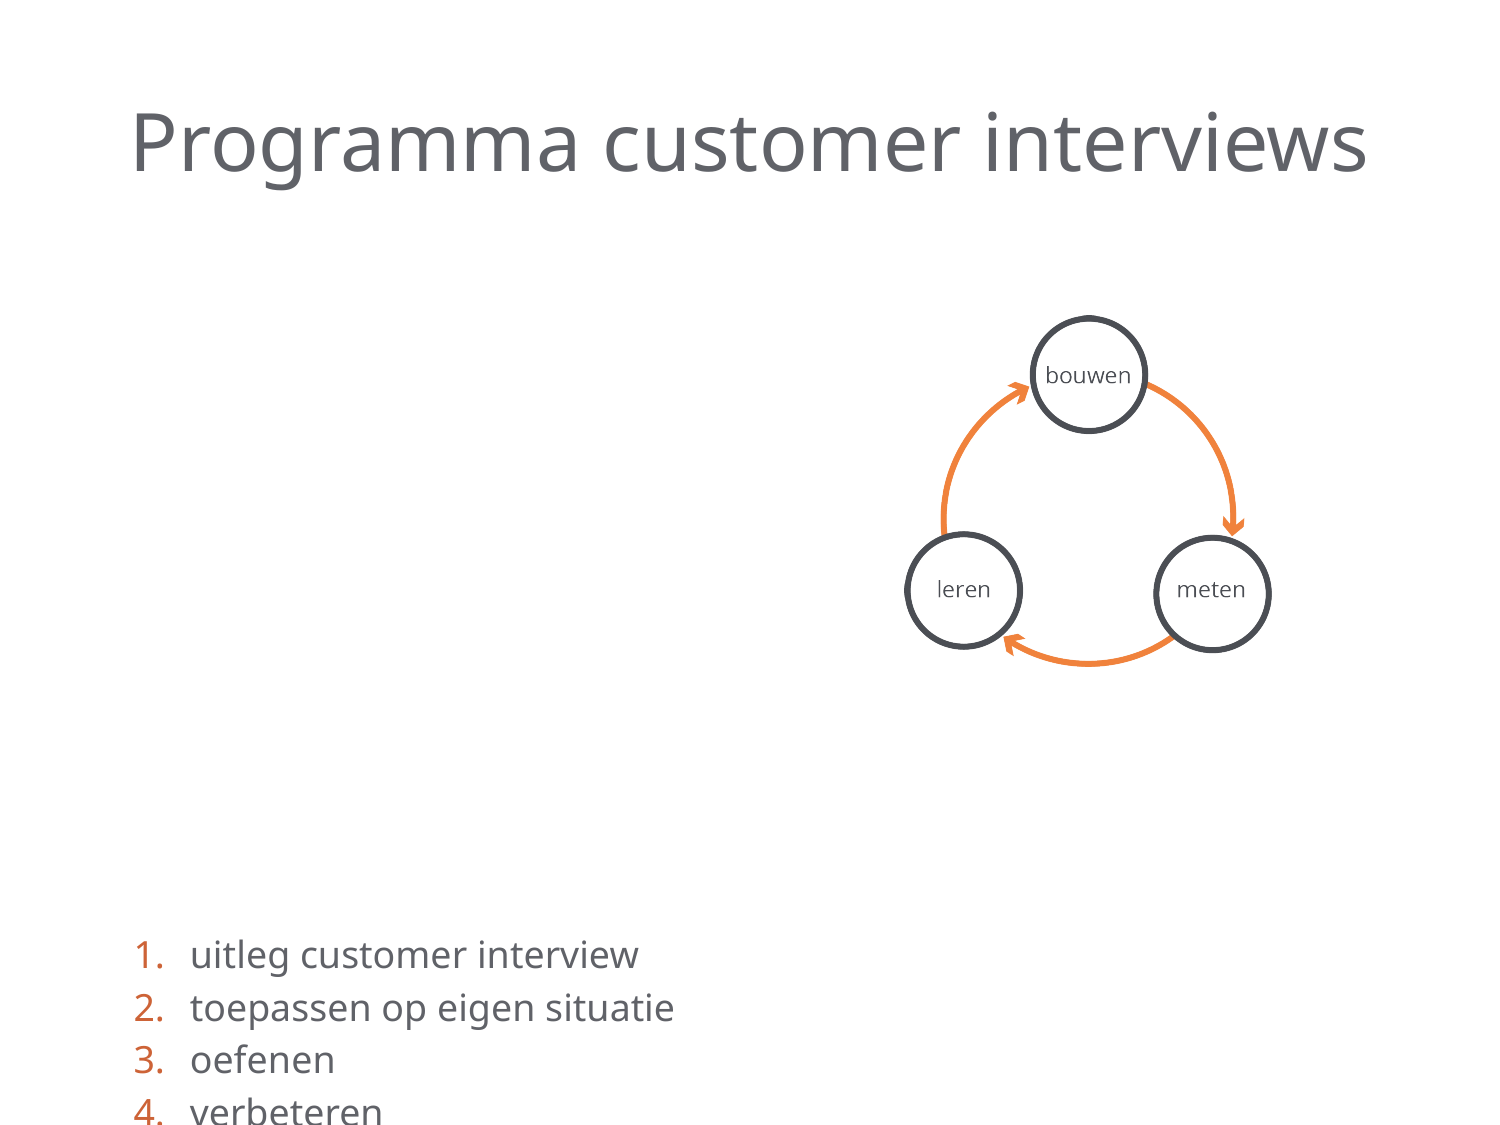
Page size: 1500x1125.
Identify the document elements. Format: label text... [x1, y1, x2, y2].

picture [904, 315, 1273, 667]
list uitleg customer interview toepassen op eigen situatie oefenen verbeteren ----- aan de slag voor jouw startup [118, 200, 861, 1125]
title Programma customer interviews [75, 45, 1425, 233]
